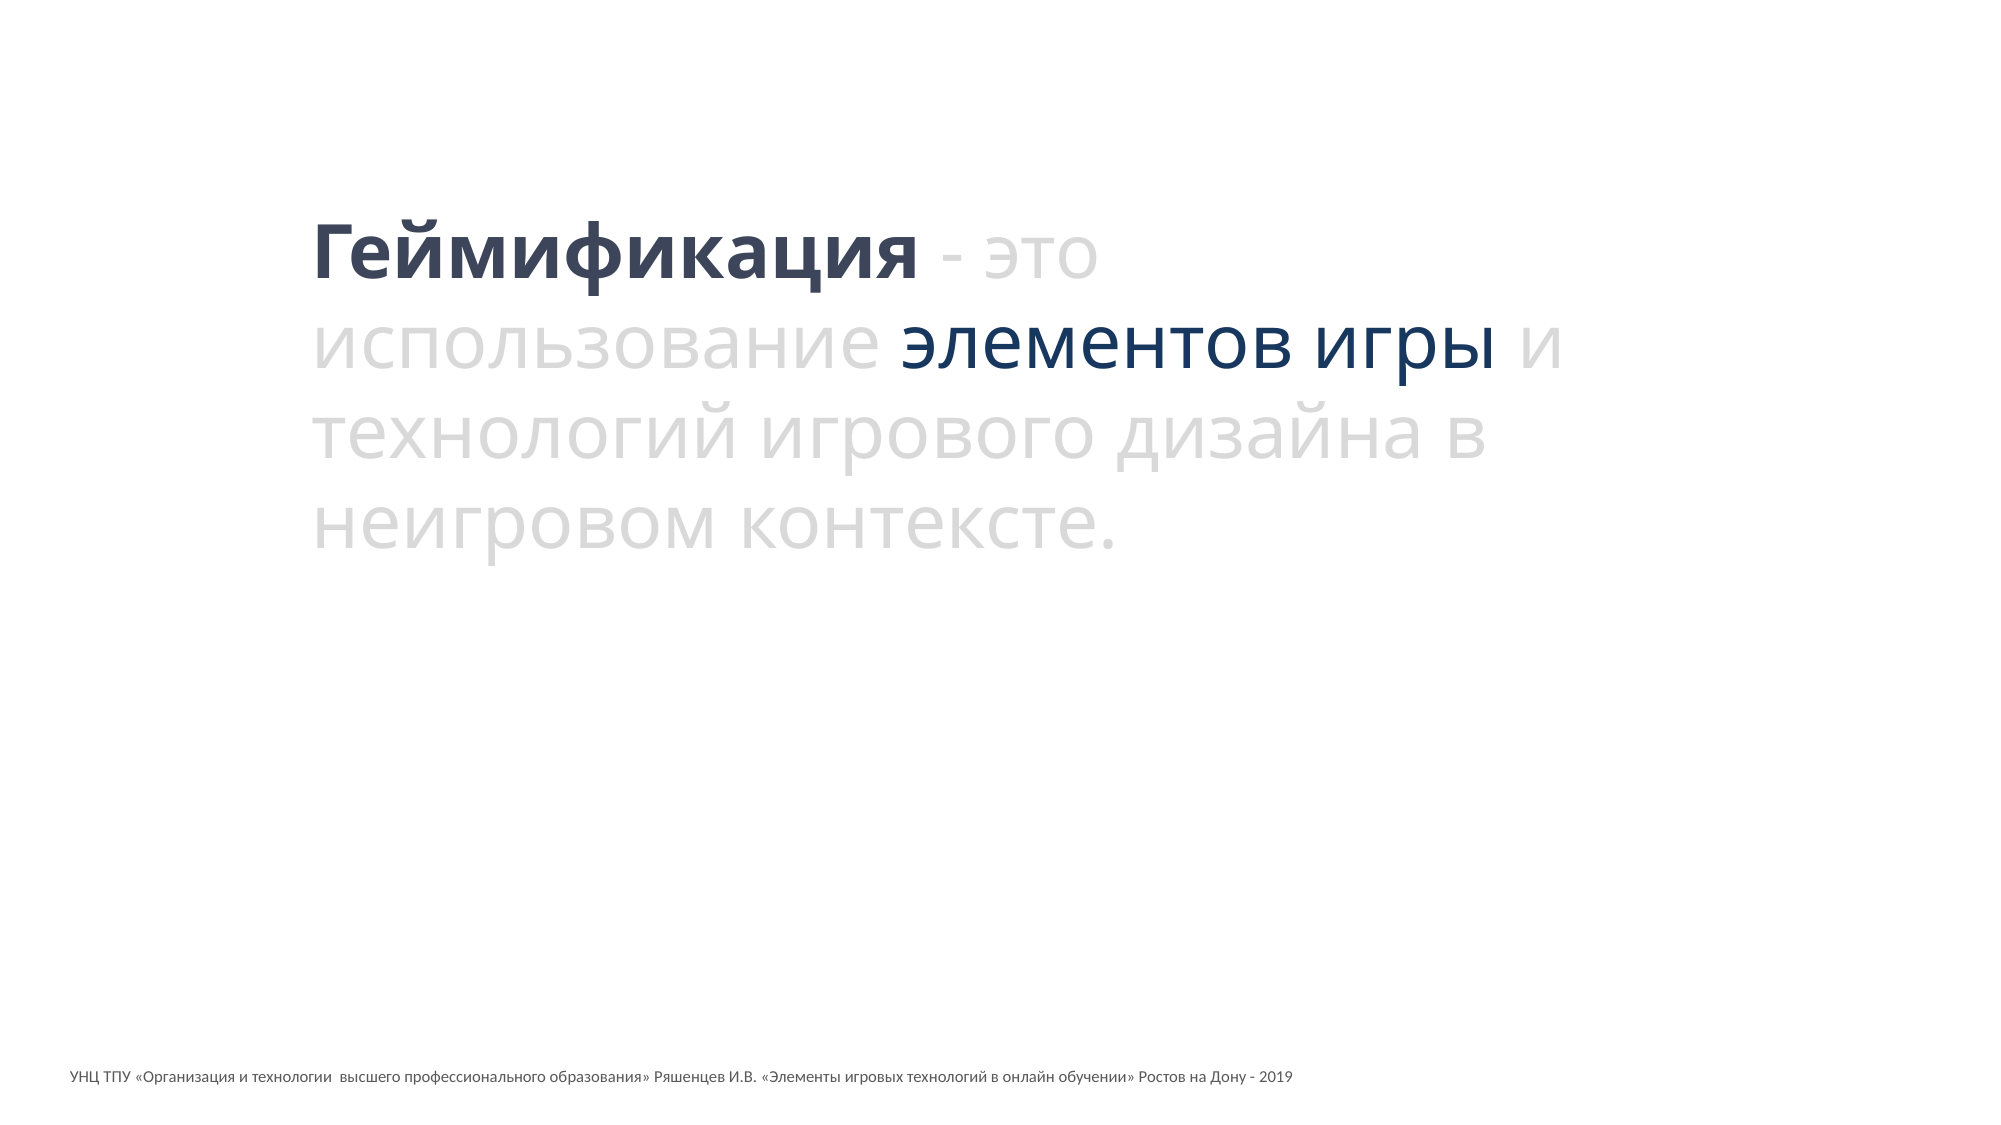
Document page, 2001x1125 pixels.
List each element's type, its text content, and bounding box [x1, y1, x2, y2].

text_box Геймификация - это использование элементов игры и технологий игрового дизайна в неигровом контексте. [297, 196, 1703, 571]
text_box УНЦ ТПУ «Организация и технологии высшего профессионального образования» Ряшенцев И.В. «Элементы игровых технологий в онлайн обучении» Ростов на Дону - 2019 [55, 1058, 1839, 1094]
